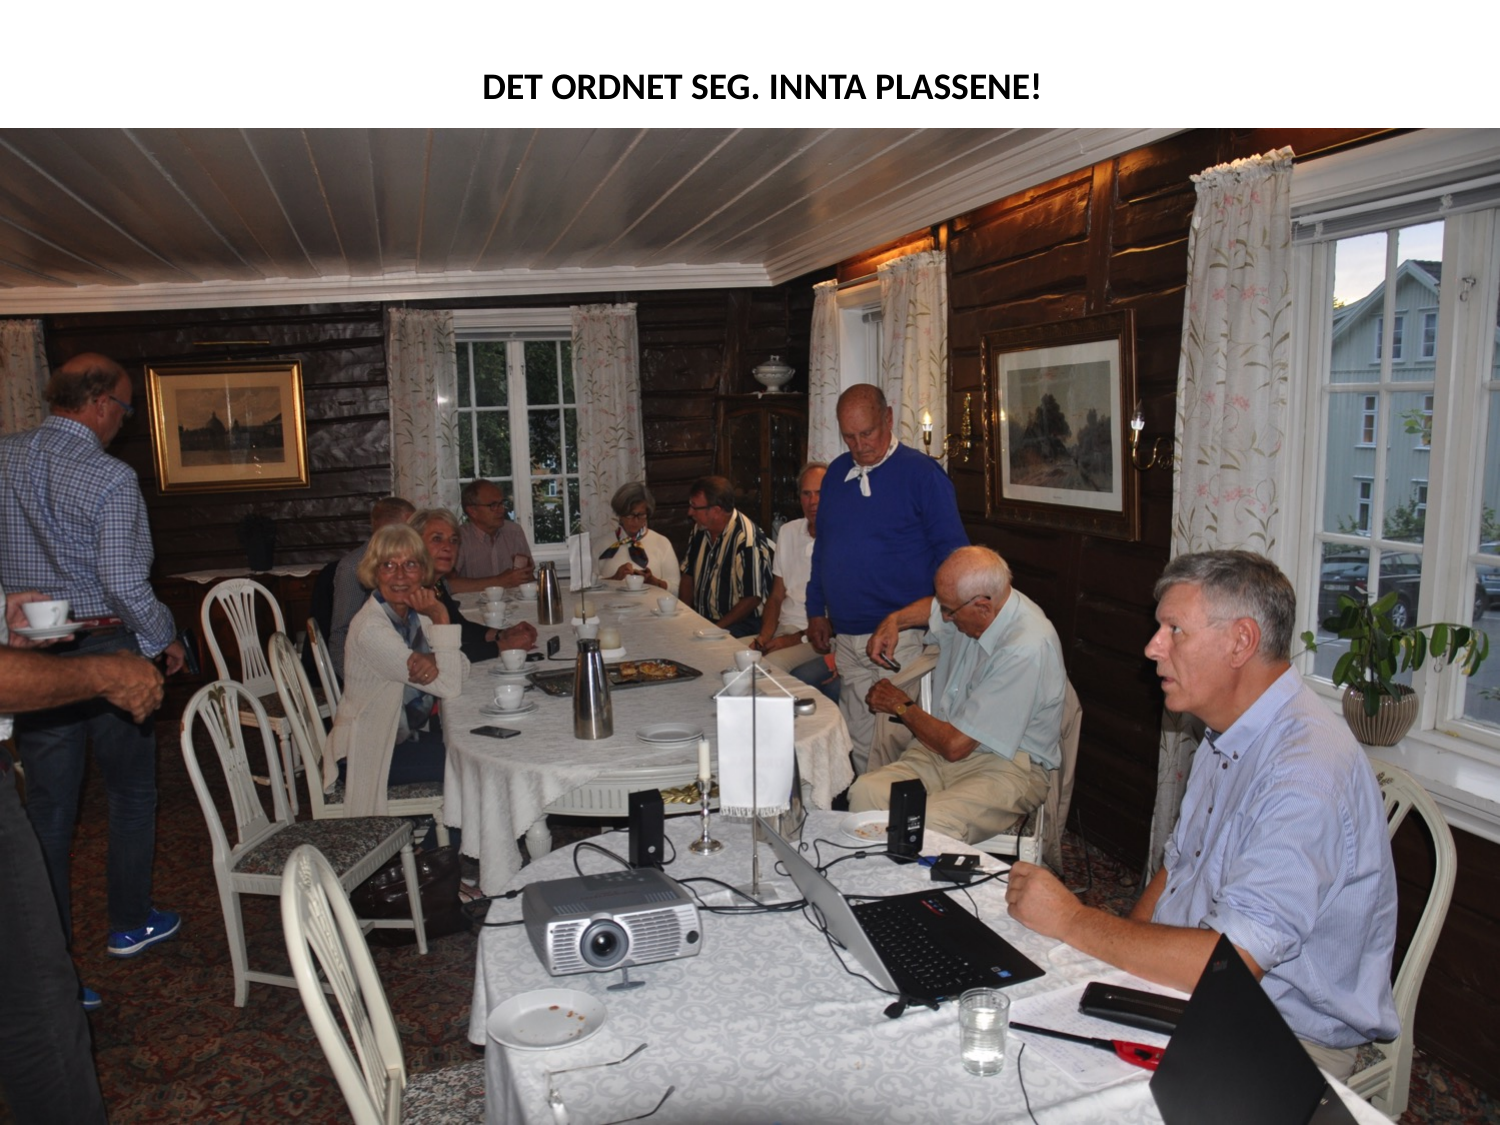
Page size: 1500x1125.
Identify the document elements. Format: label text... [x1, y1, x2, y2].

picture [0, 128, 1500, 1125]
text_box DET ORDNET SEG. INNTA PLASSENE! [467, 54, 1059, 115]
